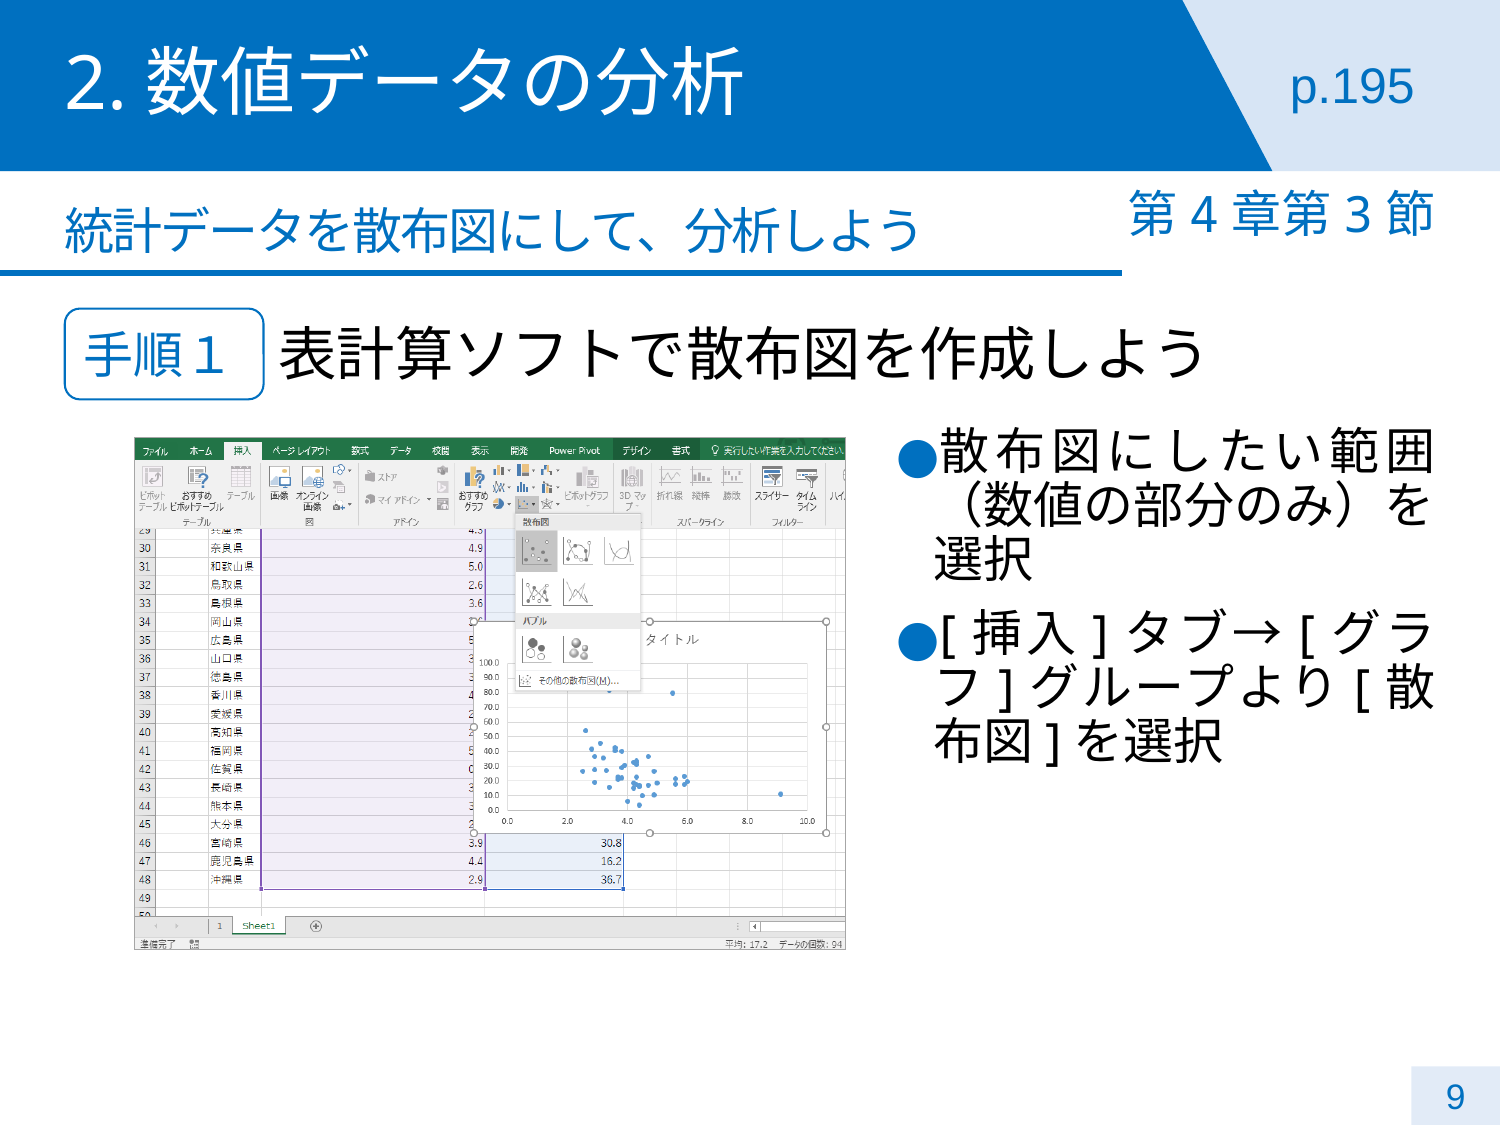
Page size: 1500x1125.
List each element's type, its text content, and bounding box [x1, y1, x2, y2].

list p.195 [1269, 53, 1436, 123]
title 2.数値データの分析 [64, 0, 1270, 172]
slide_number 9 [1411, 1065, 1500, 1125]
text_box 表計算ソフトで散布図を作成しよう [263, 318, 1436, 388]
list 統計データを散布図にして、分析しよう [64, 198, 1122, 269]
text_box 散布図にしたい範囲（数値の部分のみ）を選択 [挿入]タブ→[グラフ]グループより[散布図]を選択 [895, 425, 1436, 779]
text_box 手順１ [63, 307, 265, 401]
picture [133, 437, 846, 950]
list 第4章第3節 [1065, 181, 1436, 252]
